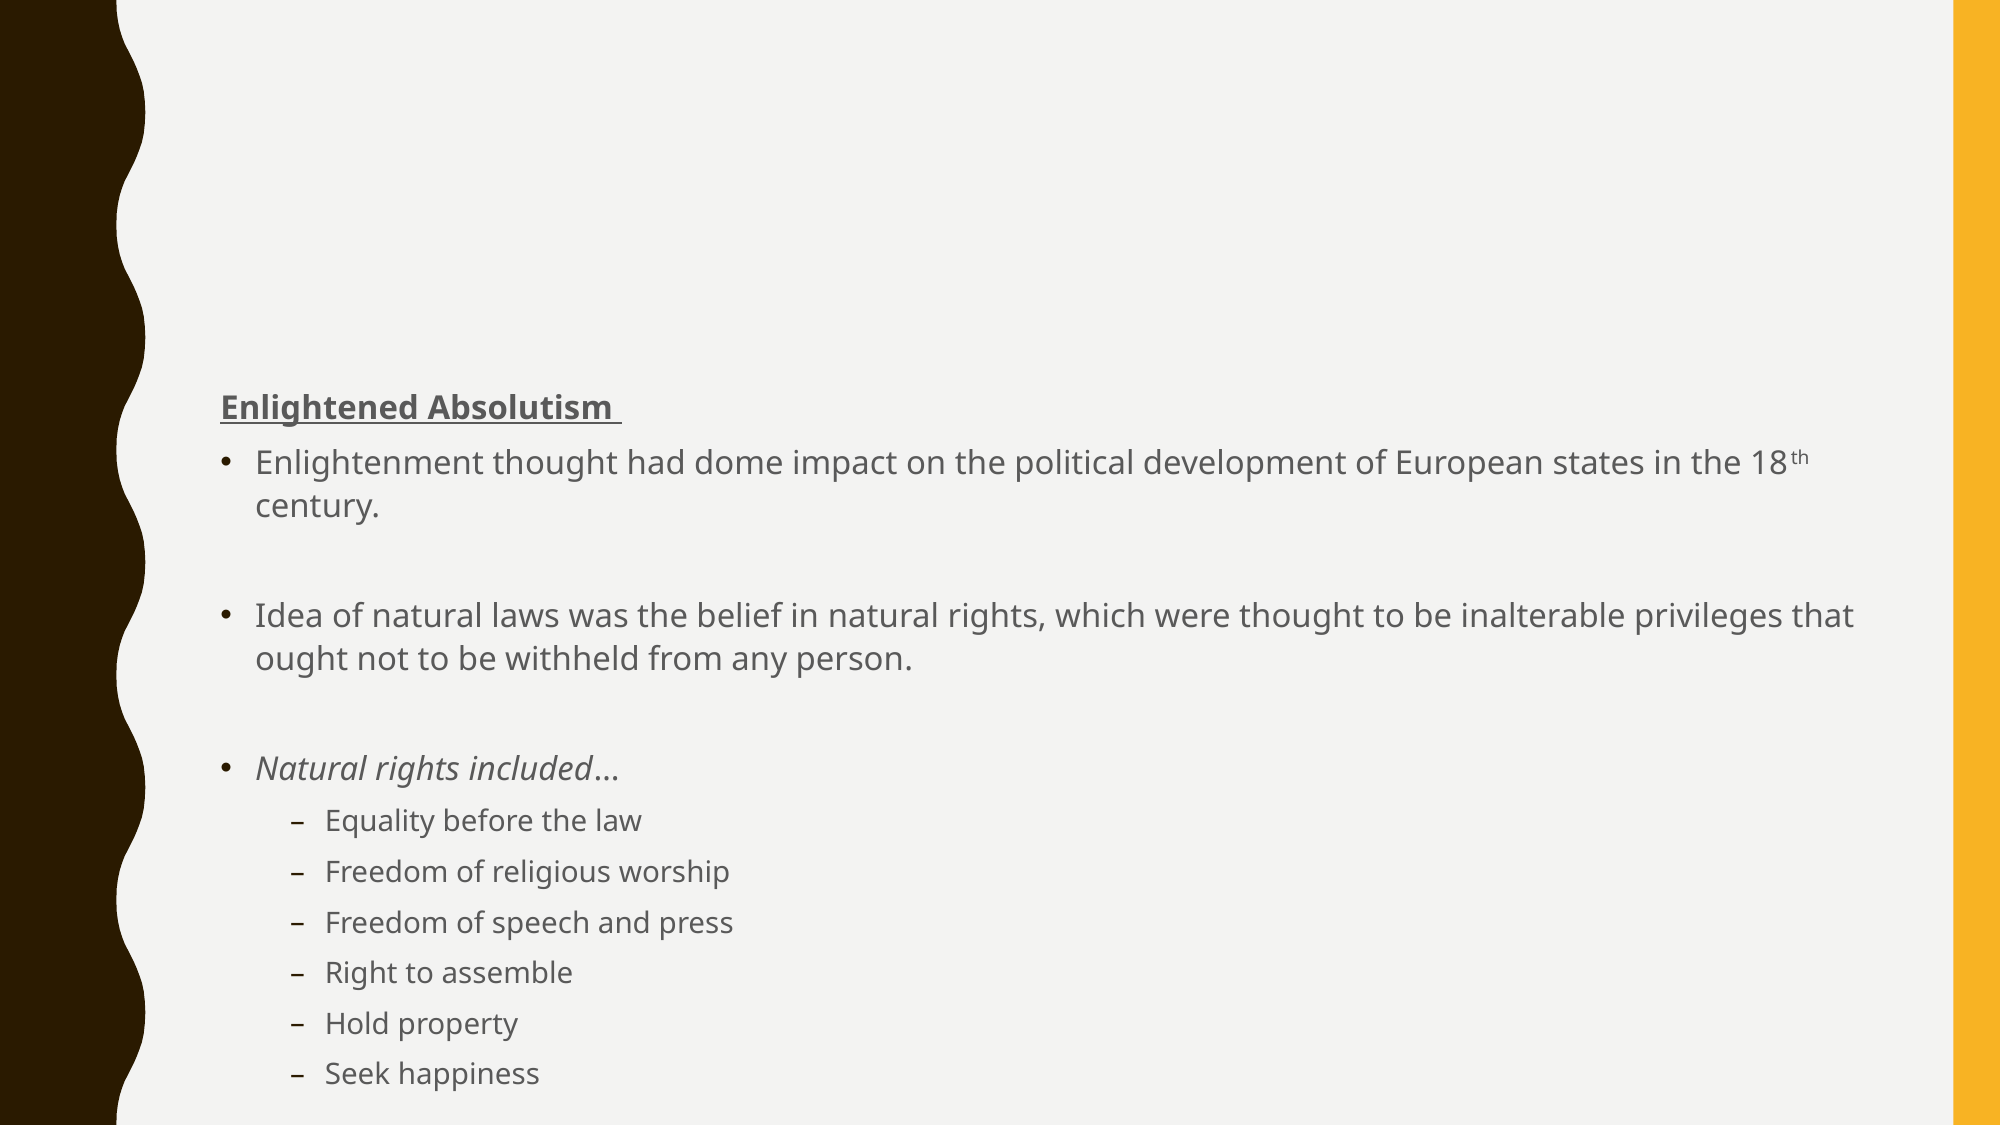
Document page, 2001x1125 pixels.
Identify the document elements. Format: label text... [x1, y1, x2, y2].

list Enlightened Absolutism Enlightenment thought had dome impact on the political development of European states in the 18th century. Idea of natural laws was the belief in natural rights, which were thought to be inalterable privileges that ought not to be withheld from any person. Natural rights included… Equality before the law Freedom of religious worship Freedom of speech and press Right to assemble Hold property Seek happiness [205, 375, 1875, 1101]
